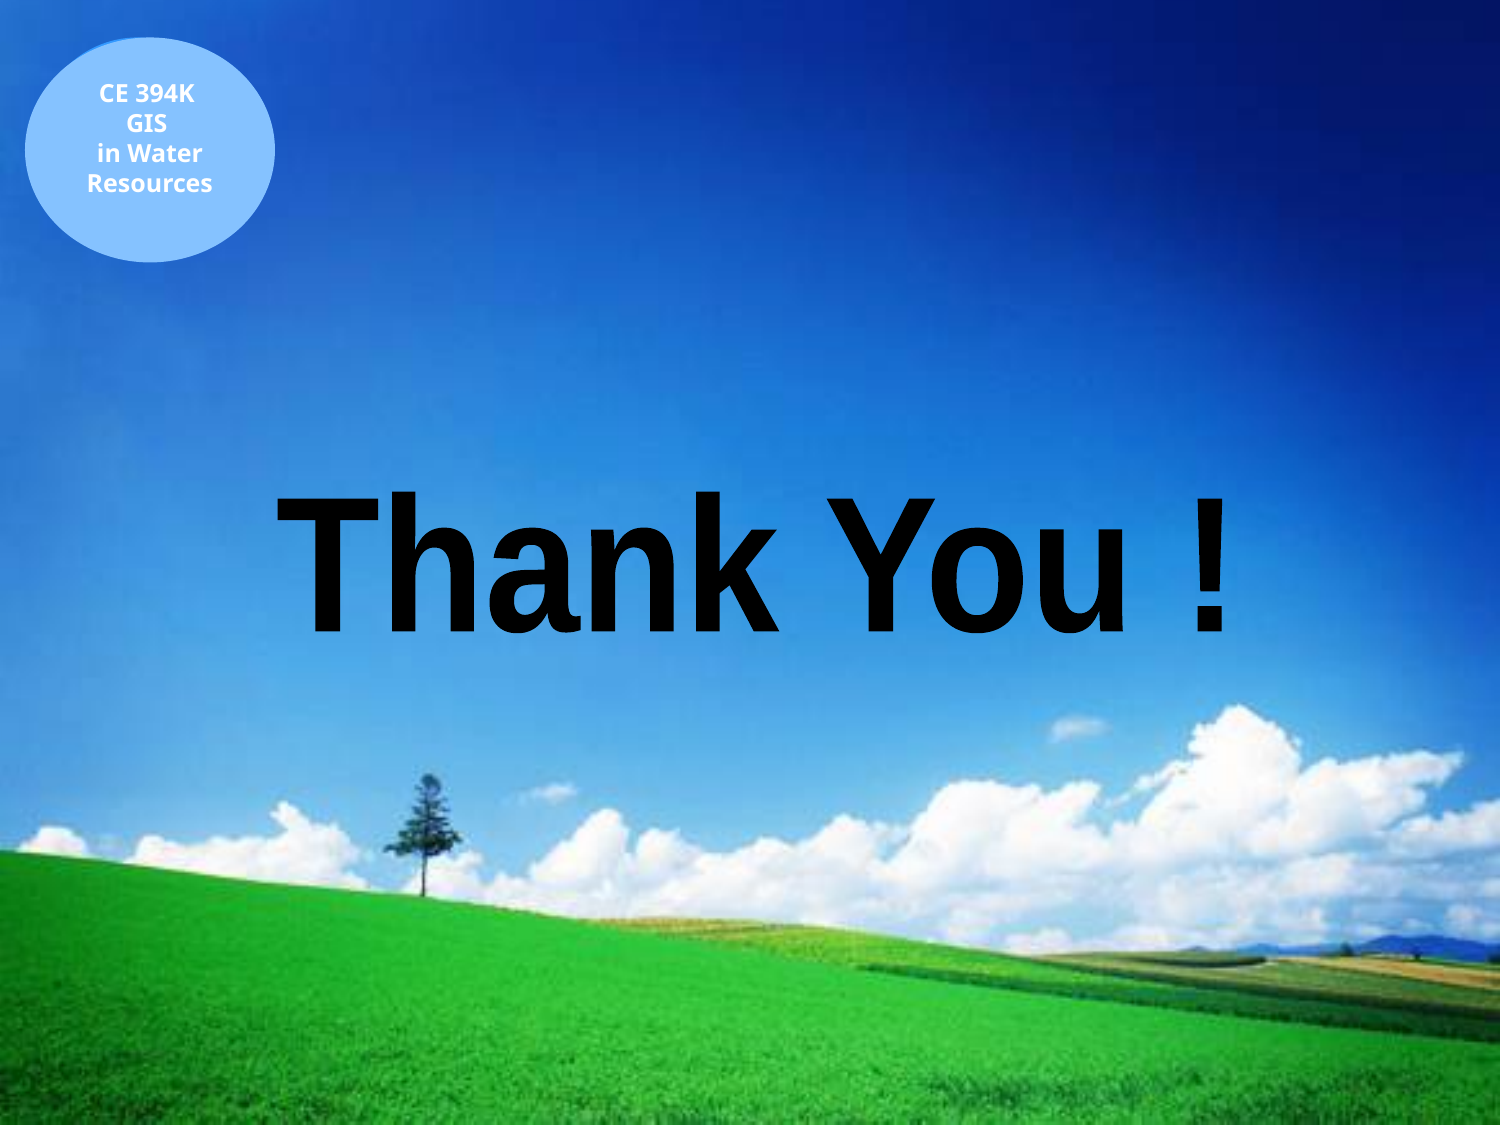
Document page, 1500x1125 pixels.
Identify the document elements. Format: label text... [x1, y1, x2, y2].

picture [0, 0, 1500, 1125]
text_box CE 394K GIS in Water Resources [24, 37, 275, 263]
